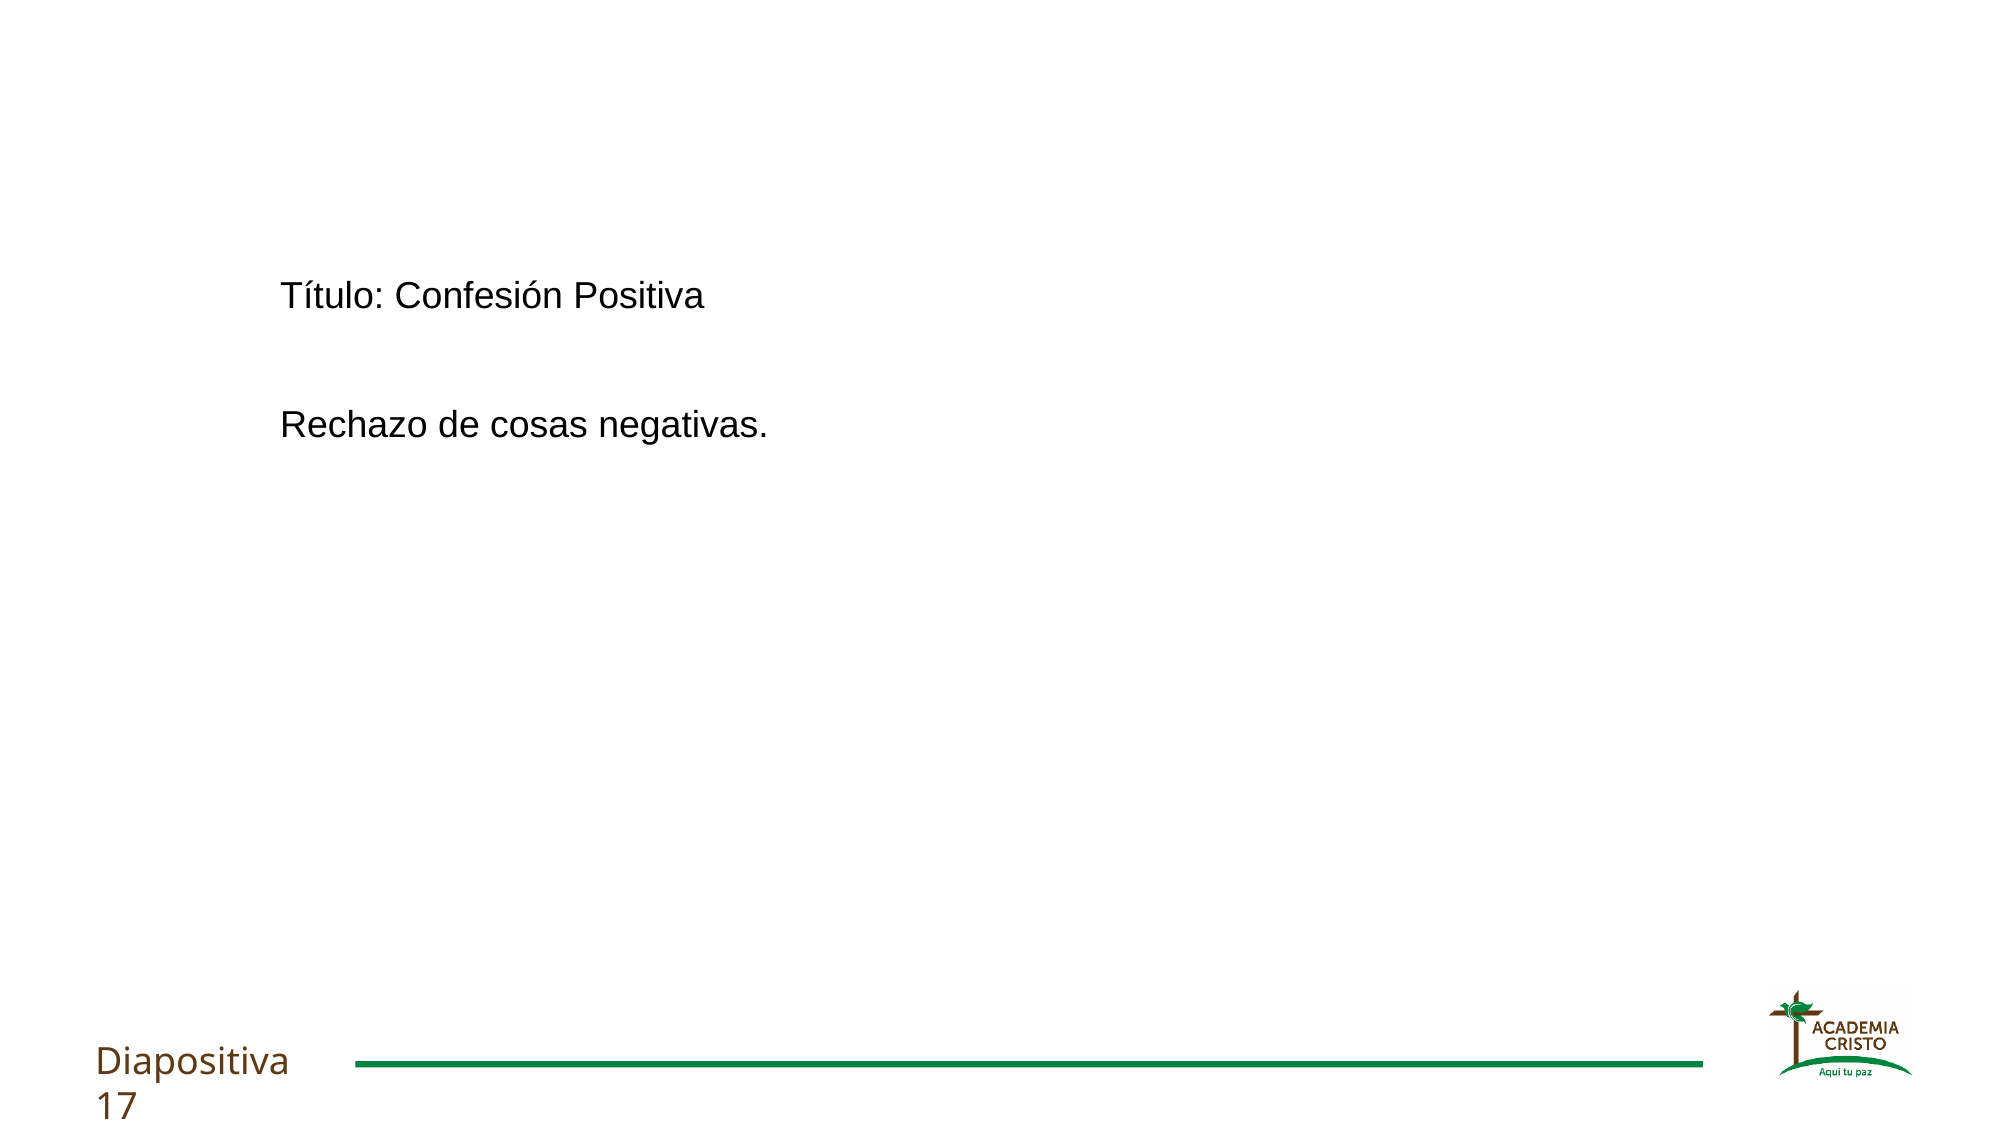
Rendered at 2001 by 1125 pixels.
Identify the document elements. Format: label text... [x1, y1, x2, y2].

text_box Diapositiva 17 [80, 1029, 337, 1125]
text_box Título: Confesión Positiva Rechazo de cosas negativas. [265, 260, 1812, 453]
picture [1760, 984, 1922, 1091]
